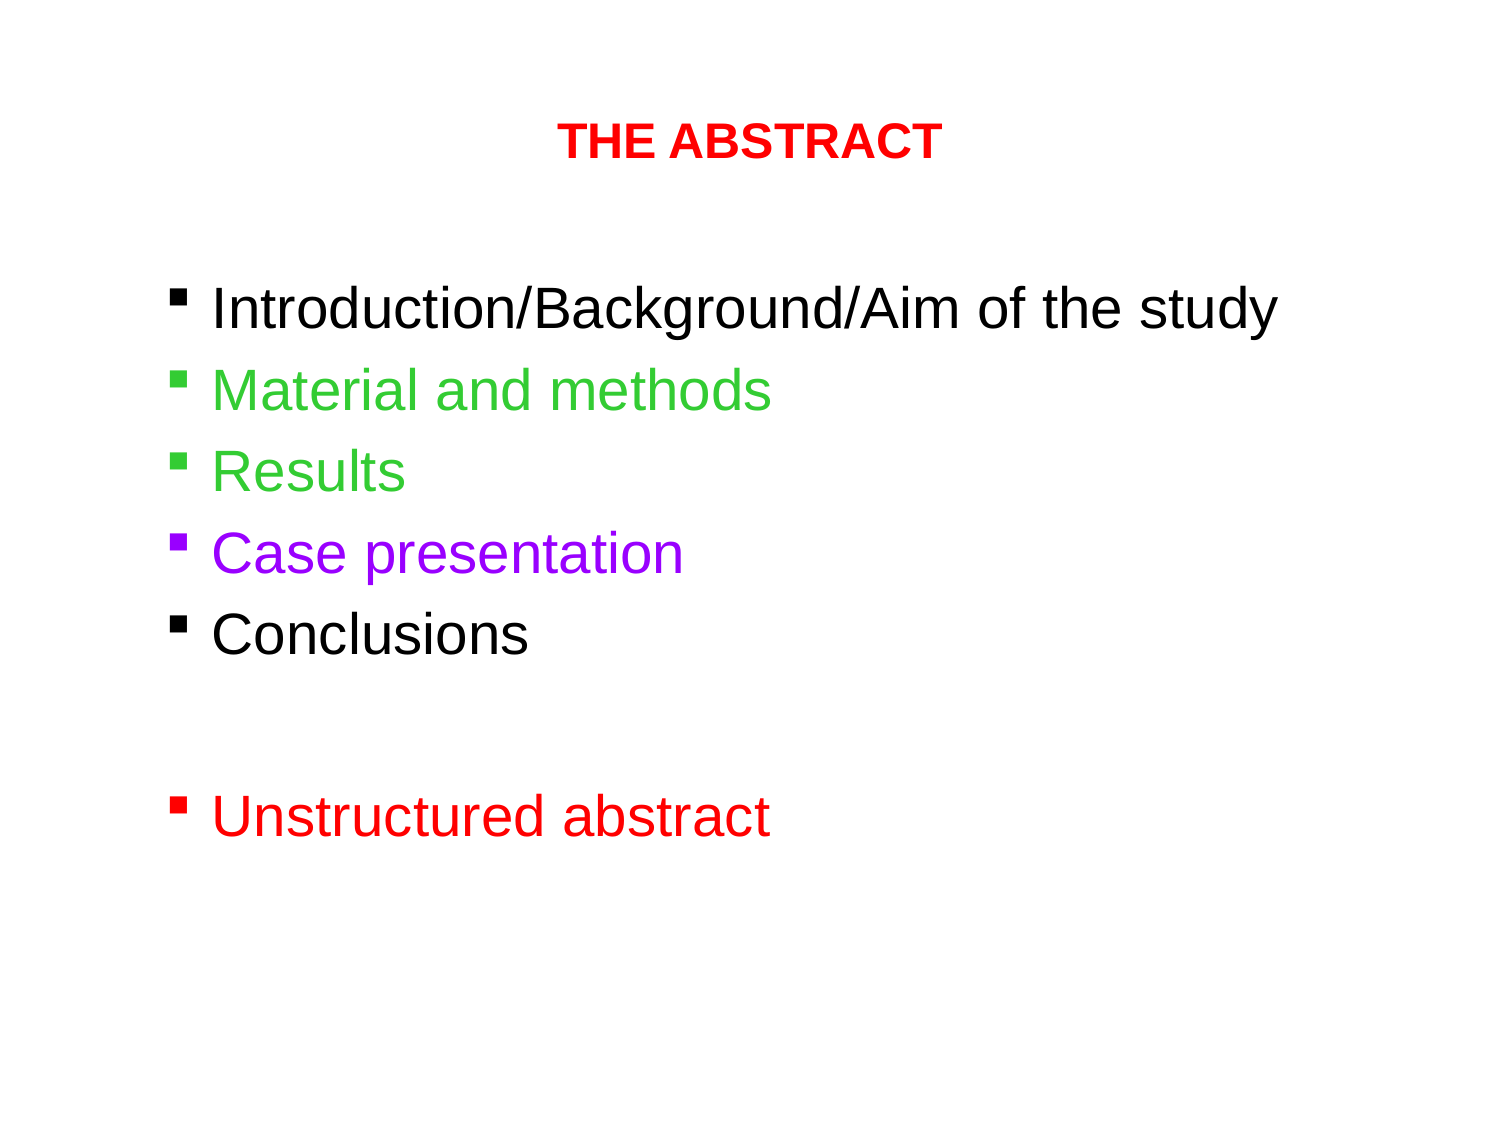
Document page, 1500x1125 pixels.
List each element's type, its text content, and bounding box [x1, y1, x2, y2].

title THE ABSTRACT [75, 45, 1425, 233]
list Introduction/Background/Aim of the study Material and methods Results Case presentation Conclusions Unstructured abstract [75, 262, 1425, 1005]
